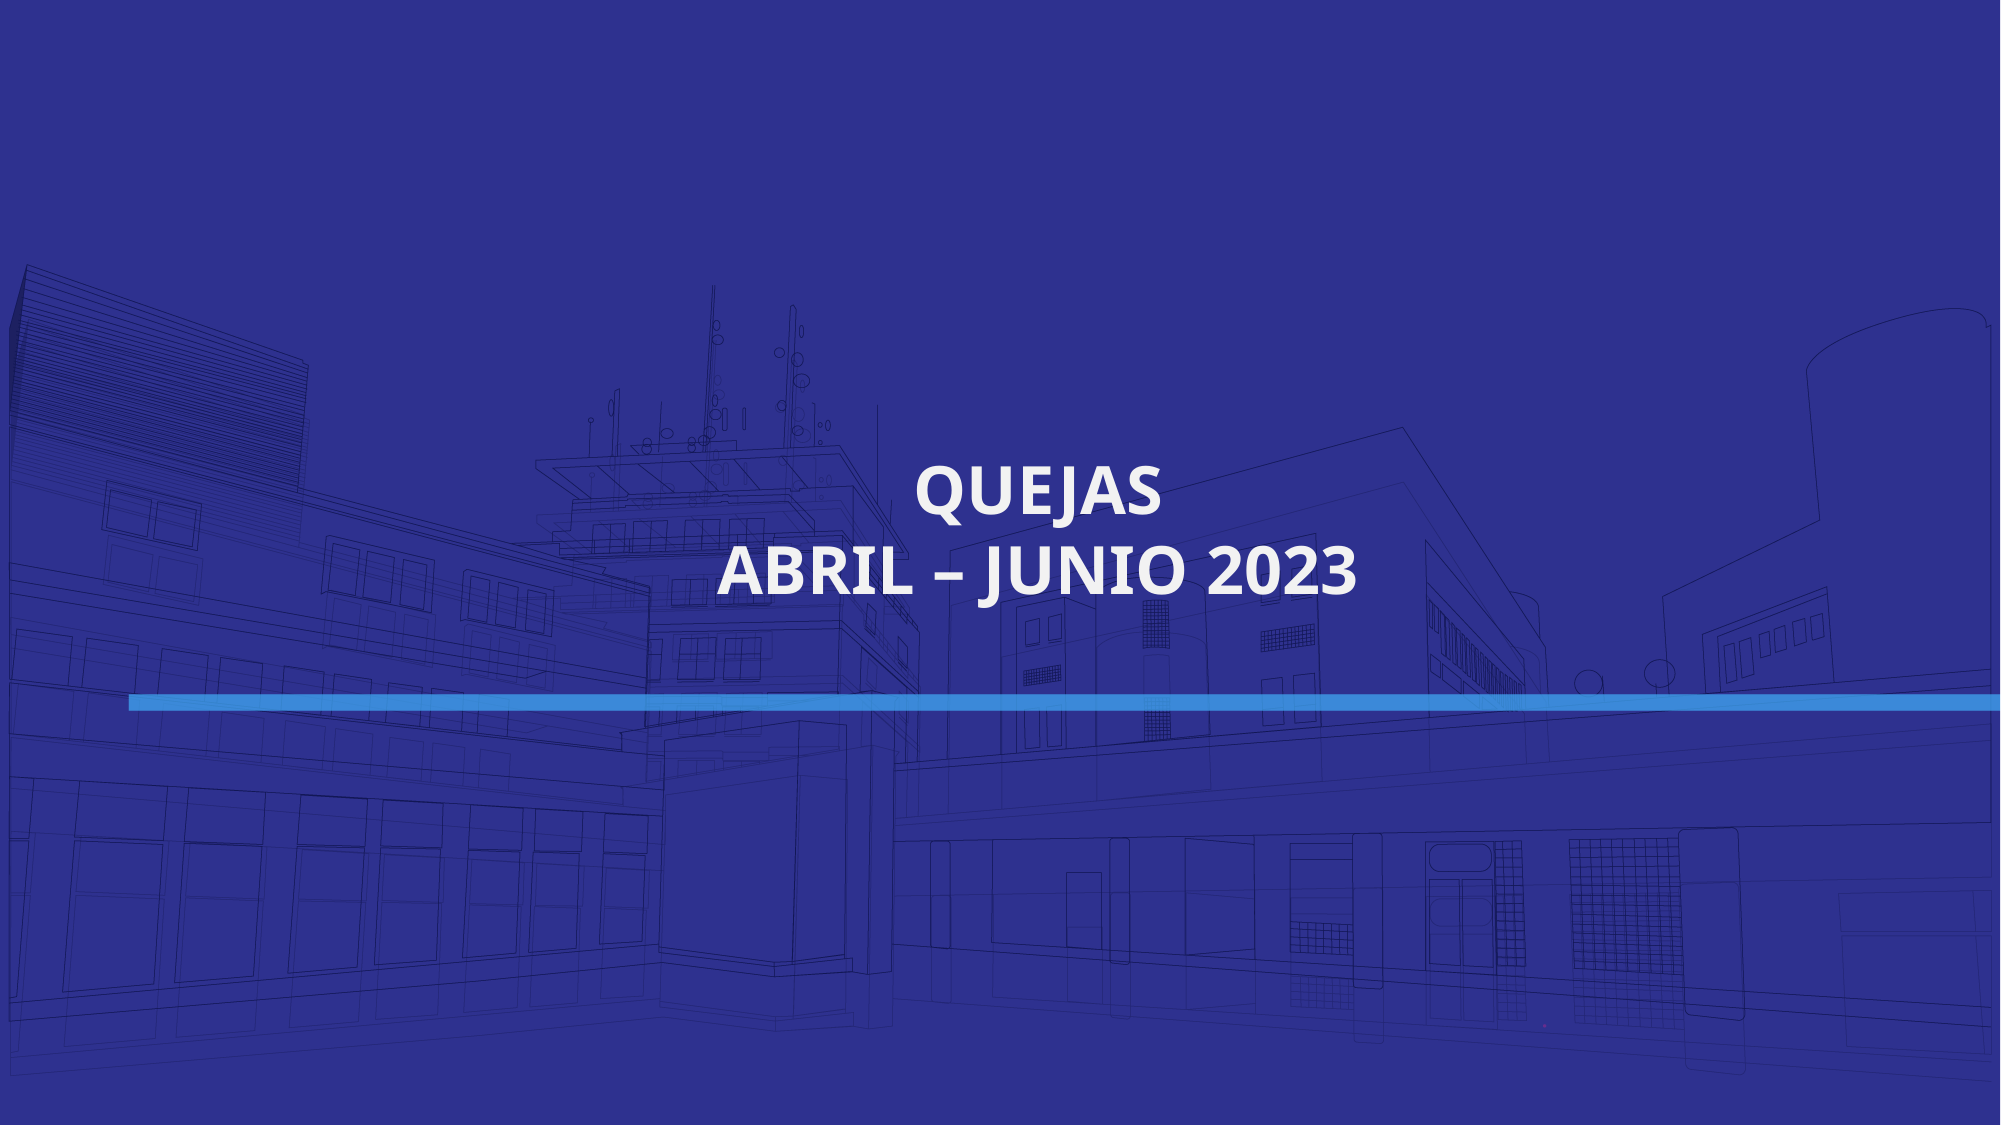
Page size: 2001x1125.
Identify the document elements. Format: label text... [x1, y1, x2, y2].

text_box QUEJAS ABRIL – JUNIO 2023 [113, 440, 1964, 616]
picture [0, 0, 2001, 1125]
